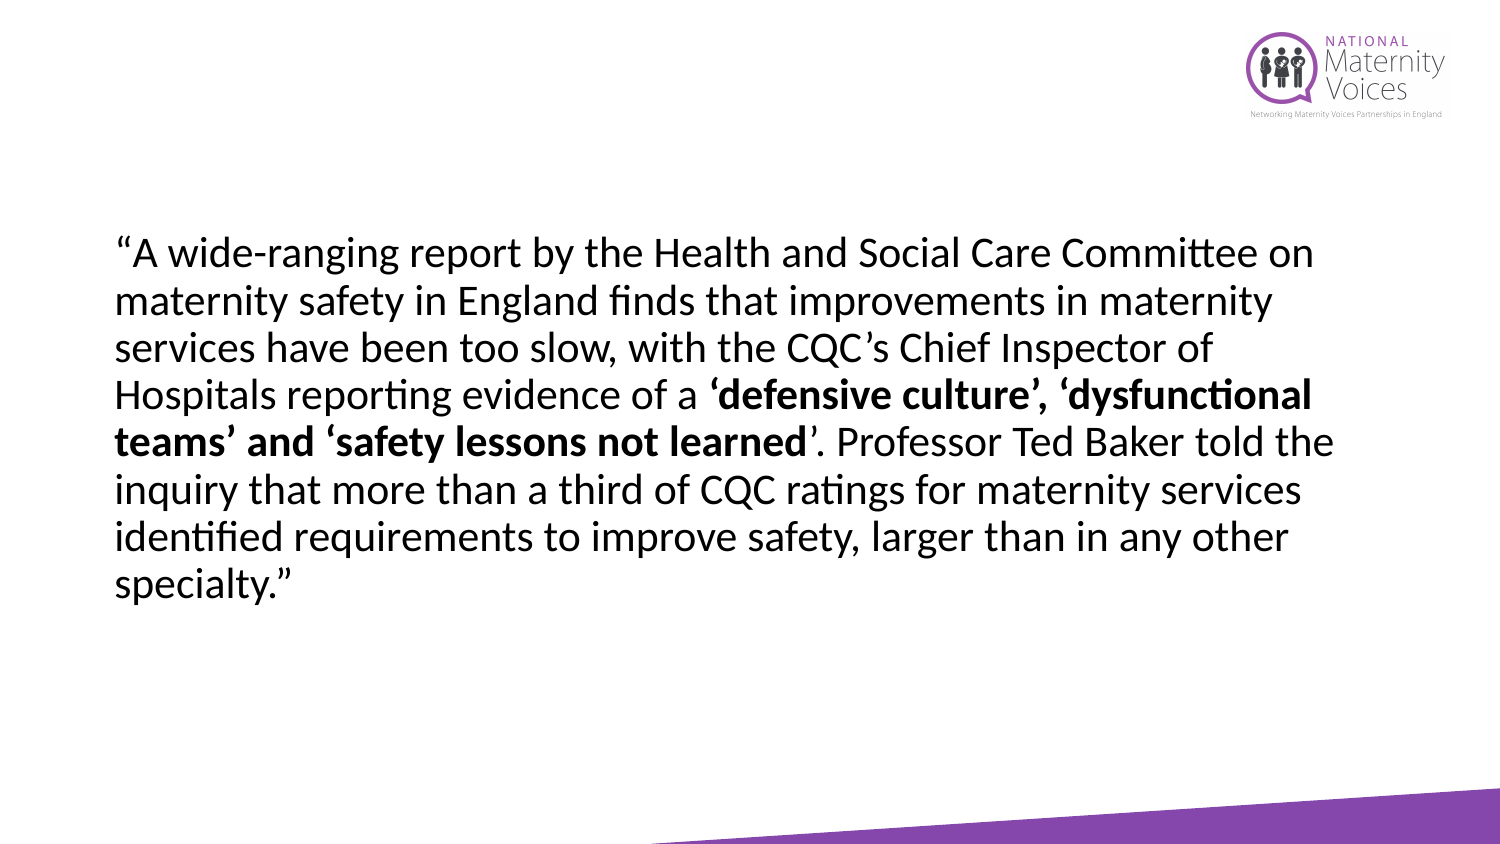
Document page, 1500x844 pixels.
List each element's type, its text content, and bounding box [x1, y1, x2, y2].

list “A wide-ranging report by the Health and Social Care Committee on maternity safety in England finds that improvements in maternity services have been too slow, with the CQC’s Chief Inspector of Hospitals reporting evidence of a ‘defensive culture’, ‘dysfunctional teams’ and ‘safety lessons not learned’. Professor Ted Baker told the inquiry that more than a third of CQC ratings for maternity services identified requirements to improve safety, larger than in any other specialty.” [103, 224, 1397, 760]
text_box [651, 788, 1500, 844]
picture [1246, 32, 1452, 119]
